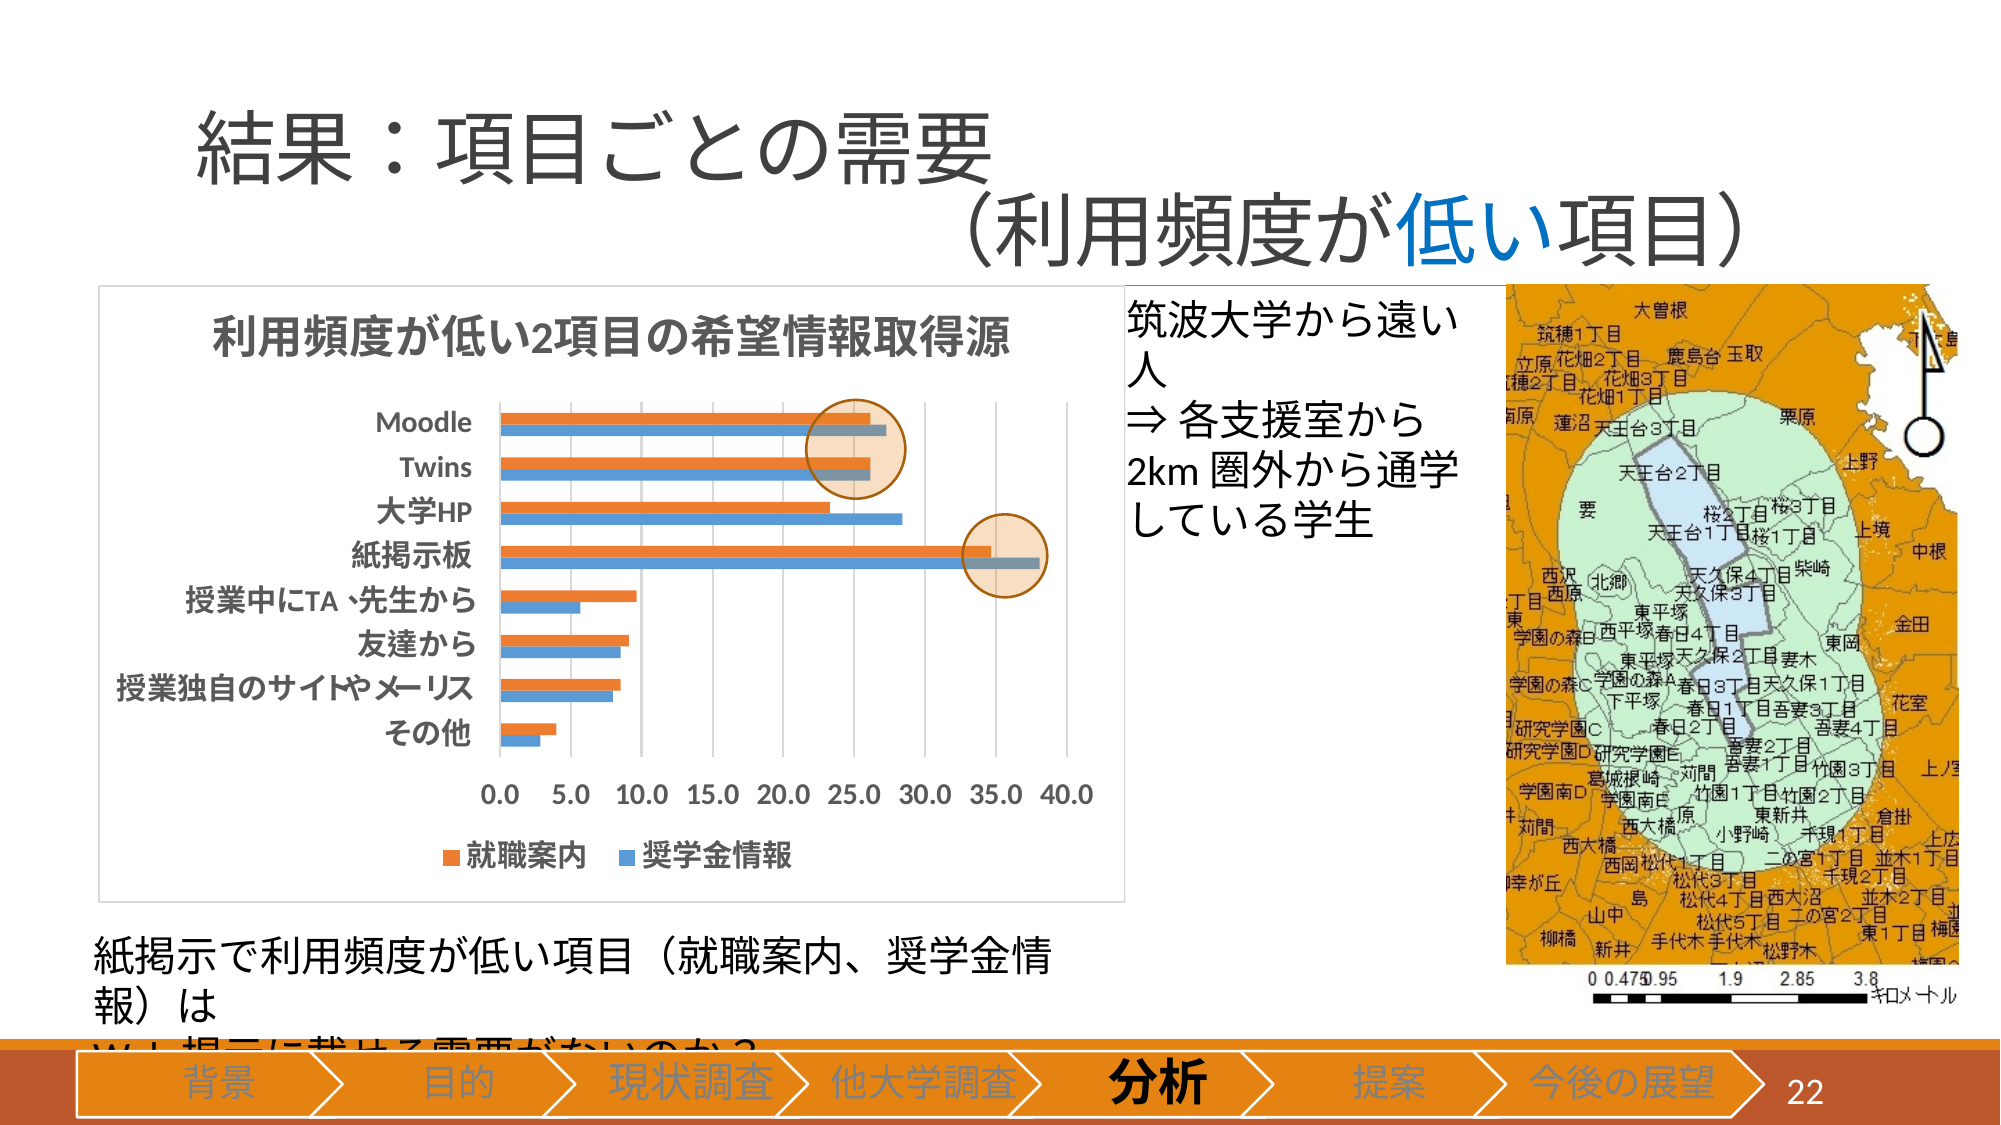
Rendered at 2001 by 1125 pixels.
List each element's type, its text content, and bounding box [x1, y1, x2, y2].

title 結果：項目ごとの需要 （利用頻度が低い項目） [180, 47, 1830, 285]
text_box 筑波大学から遠い人 ⇒各支援室から2km圏外から通学している学生 [1133, 286, 1503, 552]
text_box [76, 1050, 1765, 1118]
picture [97, 284, 1126, 903]
text_box 紙掲示で利用頻度が低い項目（就職案内、奨学金情報）は Web掲示に載せる需要がないのか？ [78, 921, 1150, 1049]
slide_number 22 [1775, 1059, 1840, 1120]
picture [1505, 284, 1959, 1030]
